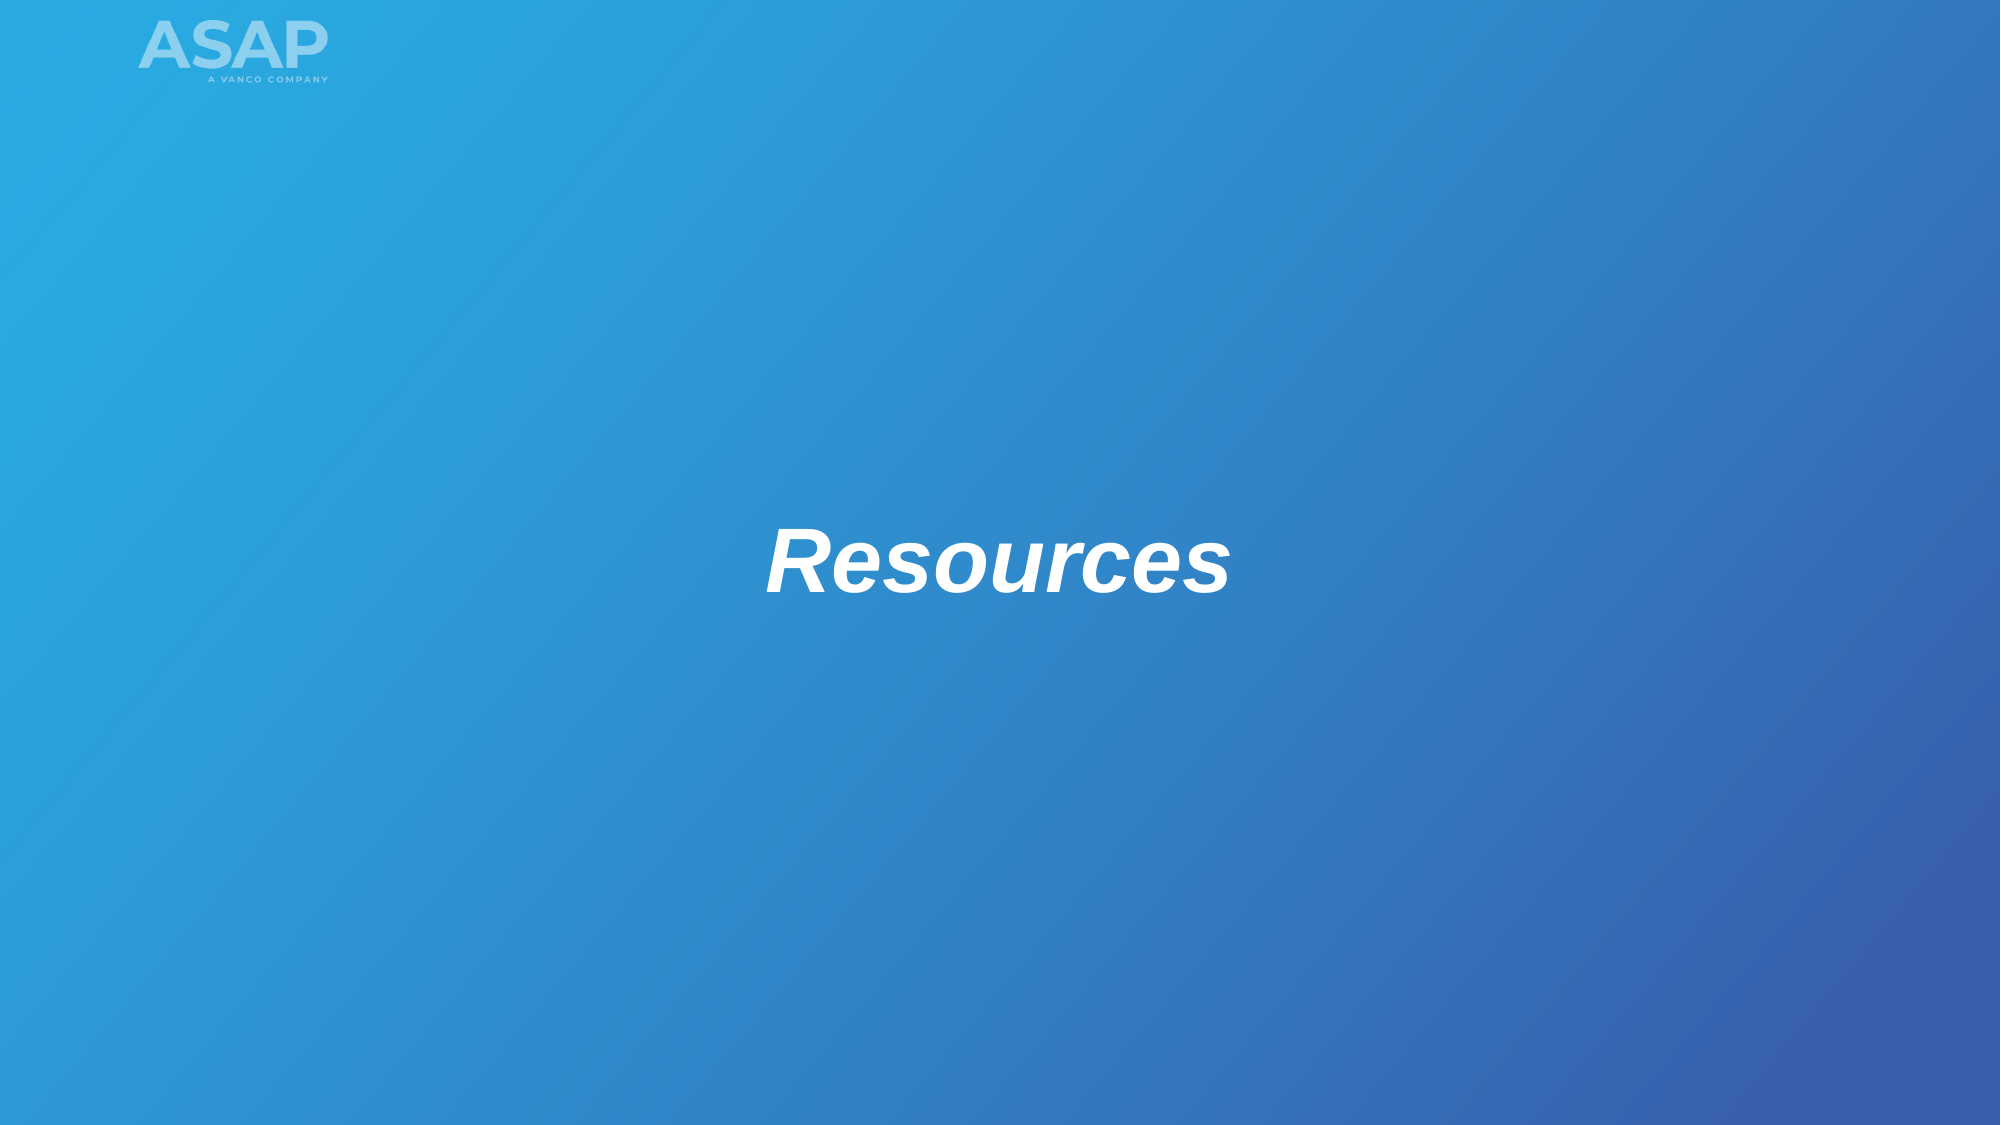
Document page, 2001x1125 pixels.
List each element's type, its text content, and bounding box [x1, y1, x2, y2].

title Resources [730, 453, 1270, 672]
picture [0, 0, 2000, 1125]
